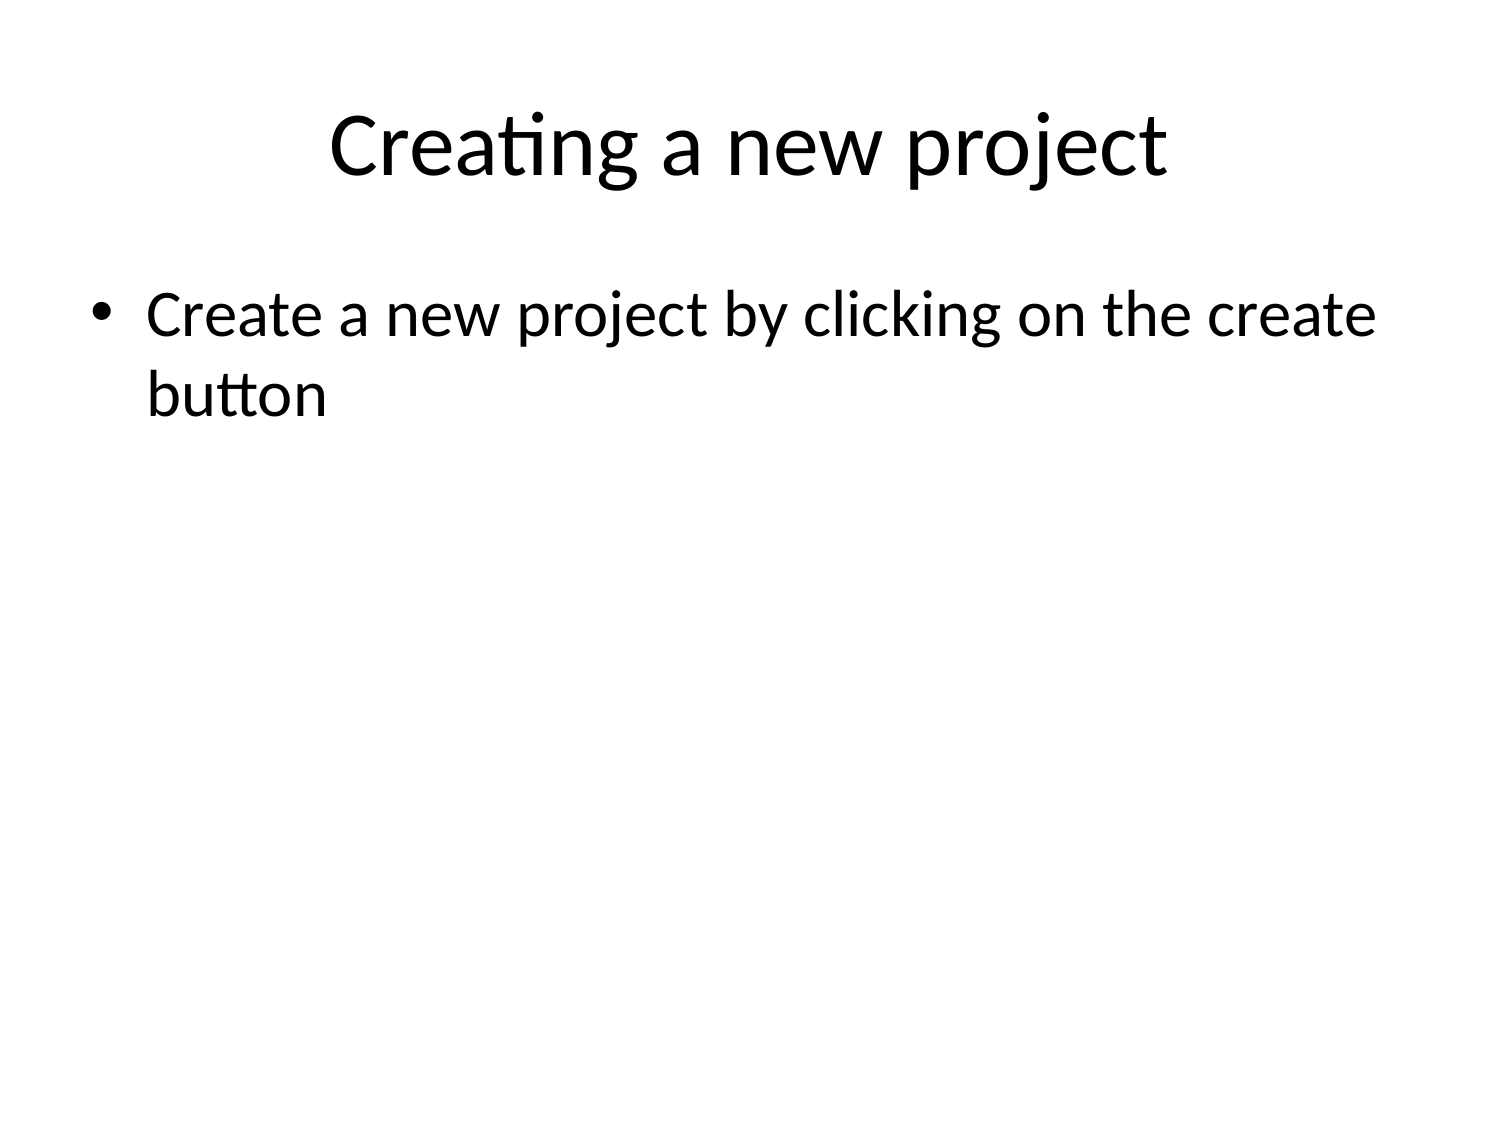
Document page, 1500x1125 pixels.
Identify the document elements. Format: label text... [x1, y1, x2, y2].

title Creating a new project [75, 45, 1425, 233]
list Create a new project by clicking on the create button [75, 262, 1425, 1005]
